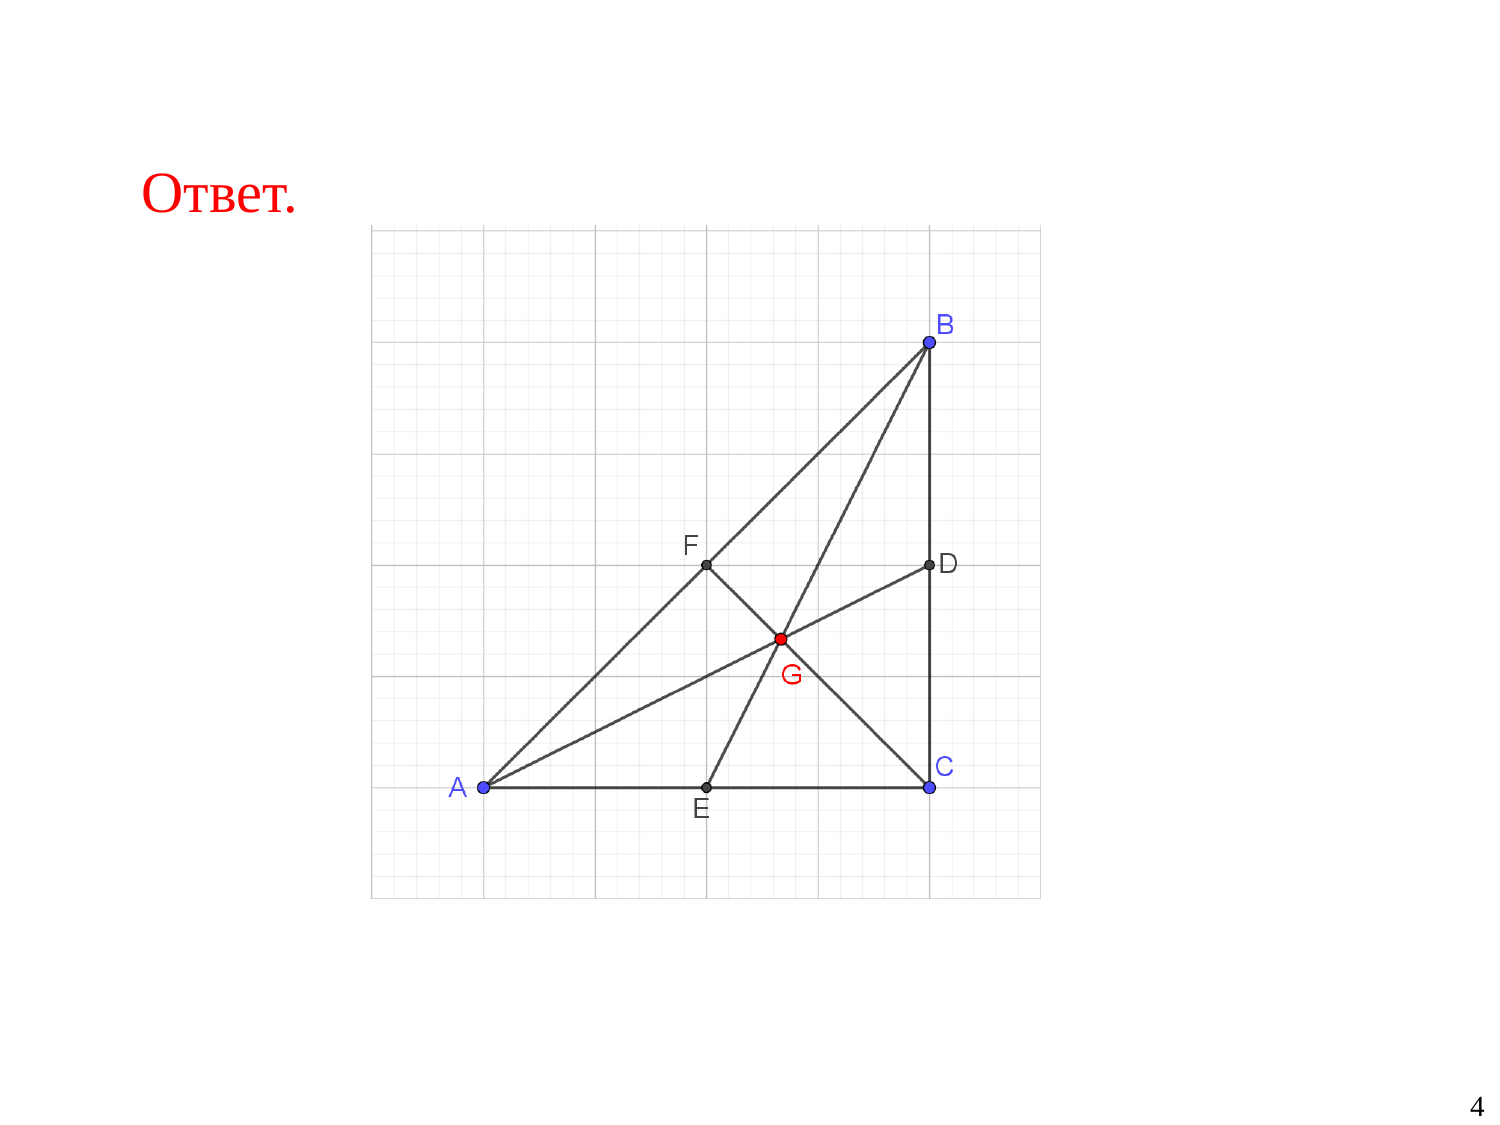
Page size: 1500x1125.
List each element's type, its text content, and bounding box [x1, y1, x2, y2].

slide_number 4 [1429, 1079, 1500, 1125]
text_box Ответ. [126, 146, 647, 232]
picture [371, 225, 1041, 900]
